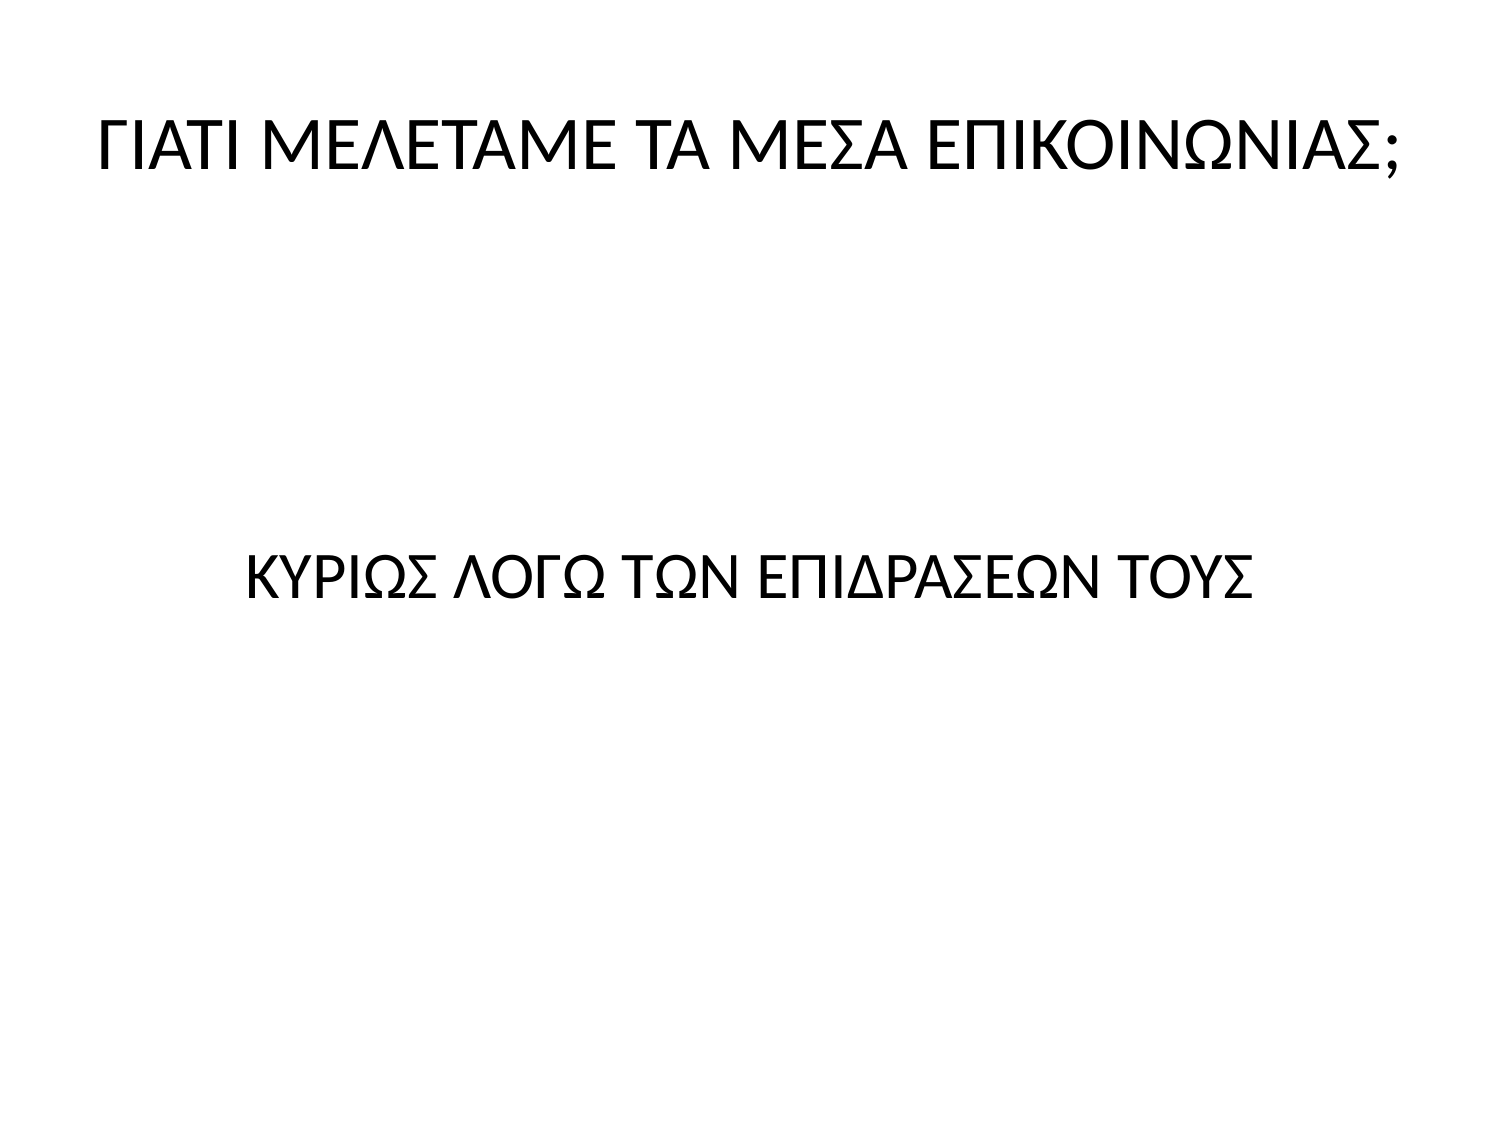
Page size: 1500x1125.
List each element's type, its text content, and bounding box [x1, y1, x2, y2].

list ΚΥΡΙΩΣ ΛΟΓΩ ΤΩΝ ΕΠΙΔΡΑΣΕΩΝ ΤΟΥΣ [75, 338, 1425, 1005]
title ΓΙΑΤΙ ΜΕΛΕΤΑΜΕ ΤΑ ΜΕΣΑ ΕΠΙΚΟΙΝΩΝΙΑΣ; [75, 45, 1425, 233]
